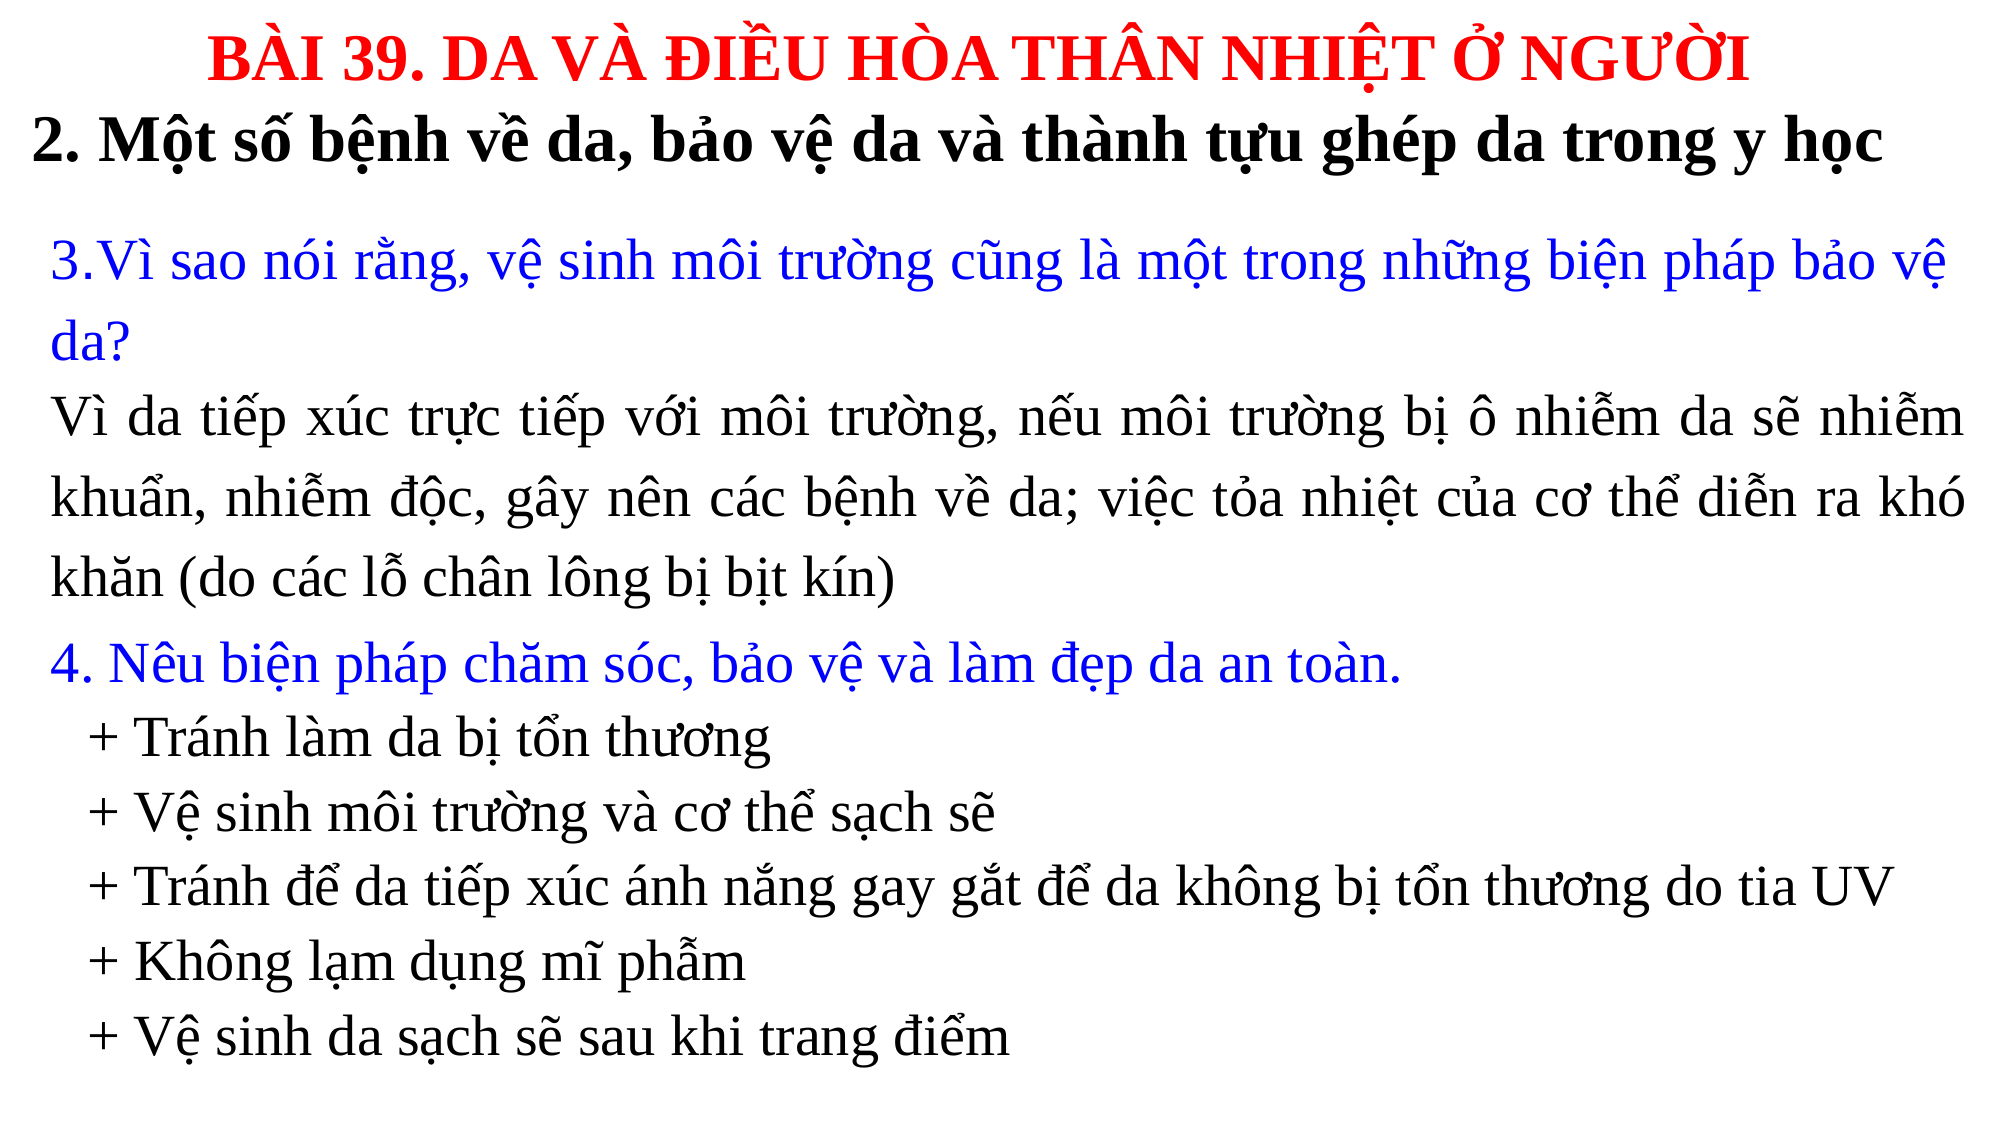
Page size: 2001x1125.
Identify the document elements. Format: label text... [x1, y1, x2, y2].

text_box Vì da tiếp xúc trực tiếp với môi trường, nếu môi trường bị ô nhiễm da sẽ nhiễm khuẩn, nhiễm độc, gây nên các bệnh về da; việc tỏa nhiệt của cơ thể diễn ra khó khăn (do các lỗ chân lông bị bịt kín) [36, 359, 1982, 616]
text_box + Tránh làm da bị tổn thương + Vệ sinh môi trường và cơ thể sạch sẽ + Tránh để da tiếp xúc ánh nắng gay gắt để da không bị tổn thương do tia UV + Không lạm dụng mĩ phẫm + Vệ sinh da sạch sẽ sau khi trang điểm [0, 685, 1964, 1075]
text_box BÀI 39. DA VÀ ĐIỀU HÒA THÂN NHIỆT Ở NGƯỜI [192, 6, 1780, 87]
text_box 2. Một số bệnh về da, bảo vệ da và thành tựu ghép da trong y học [0, 87, 2000, 183]
text_box 3.Vì sao nói rằng, vệ sinh môi trường cũng là một trong những biện pháp bảo vệ da? 4. Nêu biện pháp chăm sóc, bảo vệ và làm đẹp da an toàn. [36, 203, 1964, 359]
text_box 3.Vì sao nói rằng, vệ sinh môi trường cũng là một trong những biện pháp bảo vệ da? 4. Nêu biện pháp chăm sóc, bảo vệ và làm đẹp da an toàn. [36, 616, 1964, 685]
